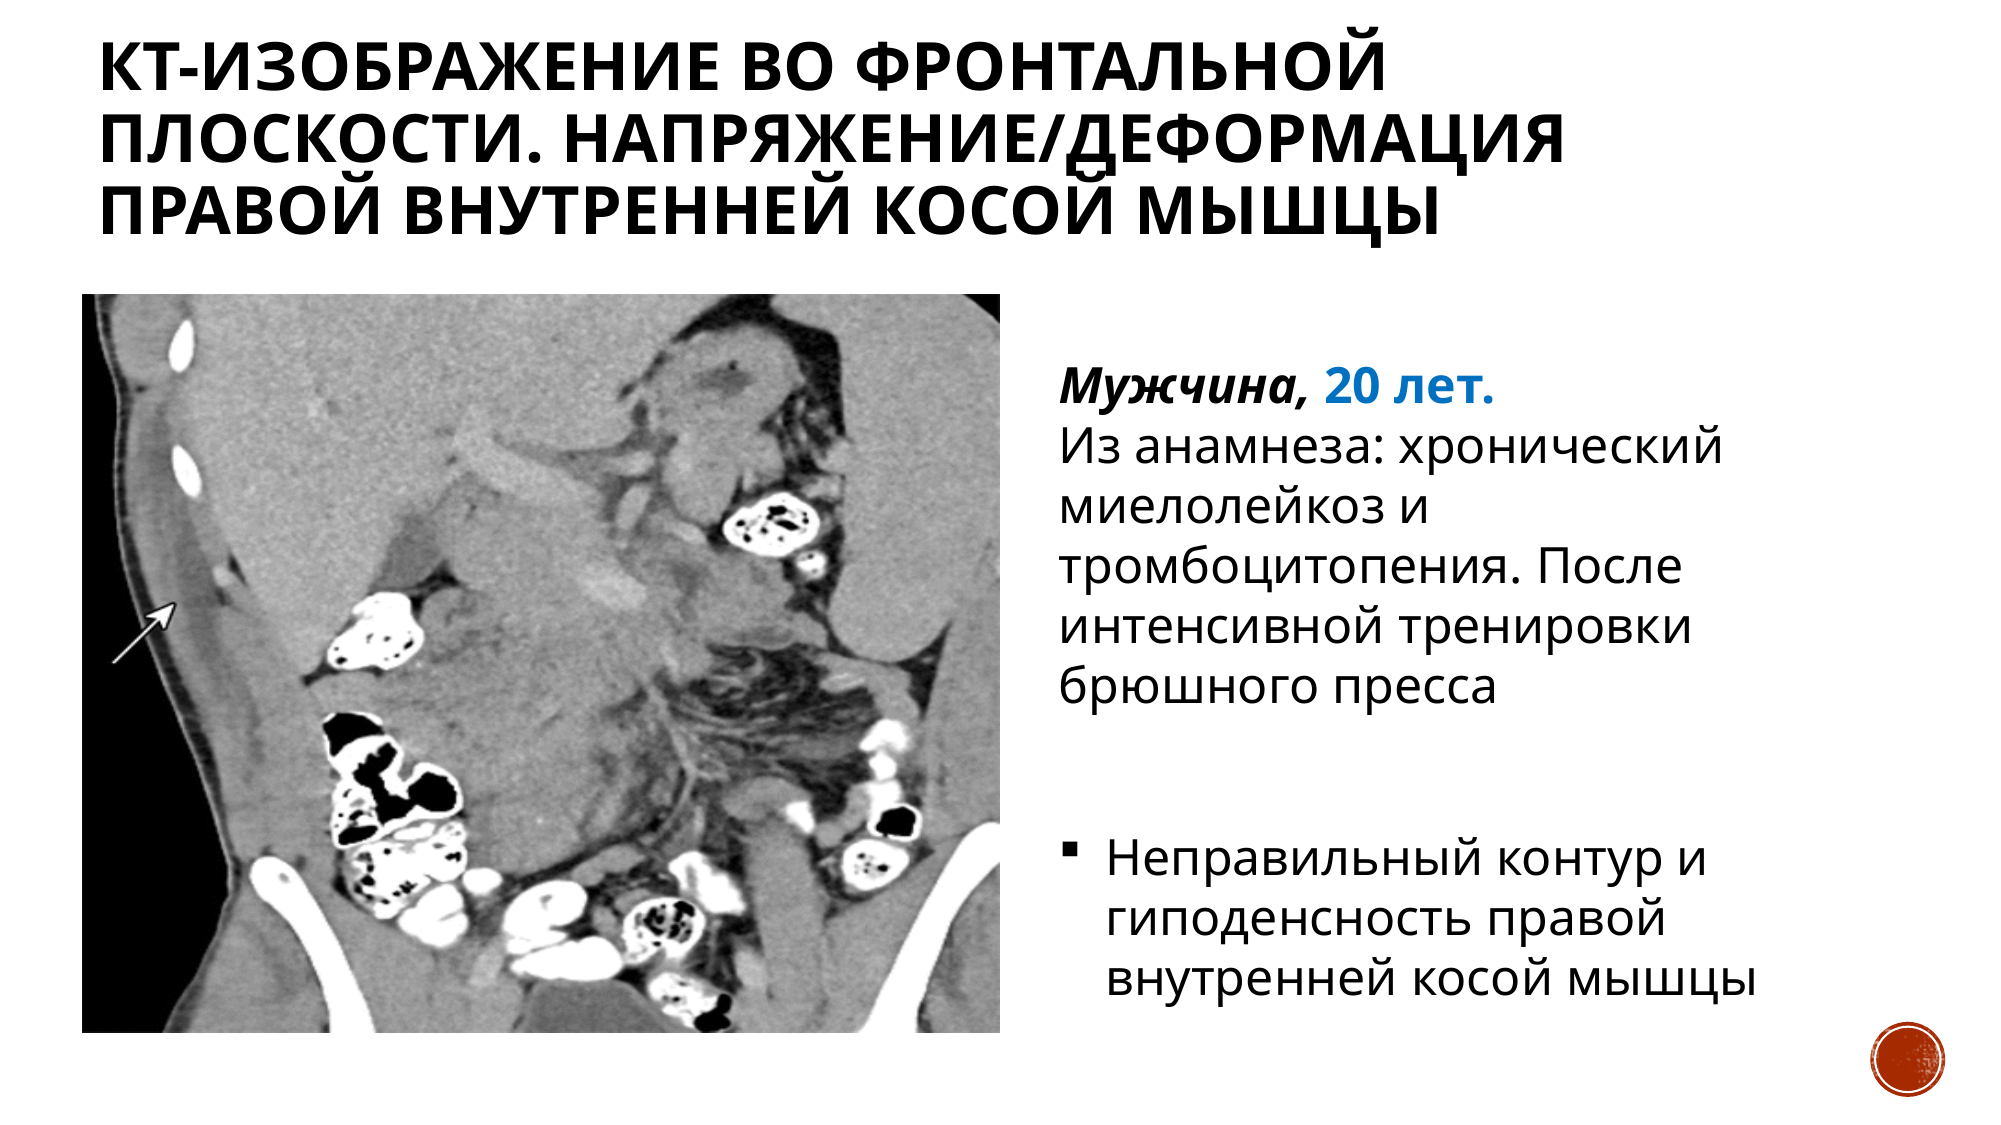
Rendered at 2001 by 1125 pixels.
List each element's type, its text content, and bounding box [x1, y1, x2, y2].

title КТ-изображение во фронтальной плоскости. Напряжение/деформация правой внутренней косой мышцы [82, 9, 1859, 274]
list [86, 298, 998, 1031]
text_box Мужчина, 20 лет. Из анамнеза: хронический миелолейкоз и тромбоцитопения. После интенсивной тренировки брюшного пресса [1043, 345, 1882, 721]
text_box Неправильный контур и гиподенсность правой внутренней косой мышцы [1043, 817, 1918, 1013]
